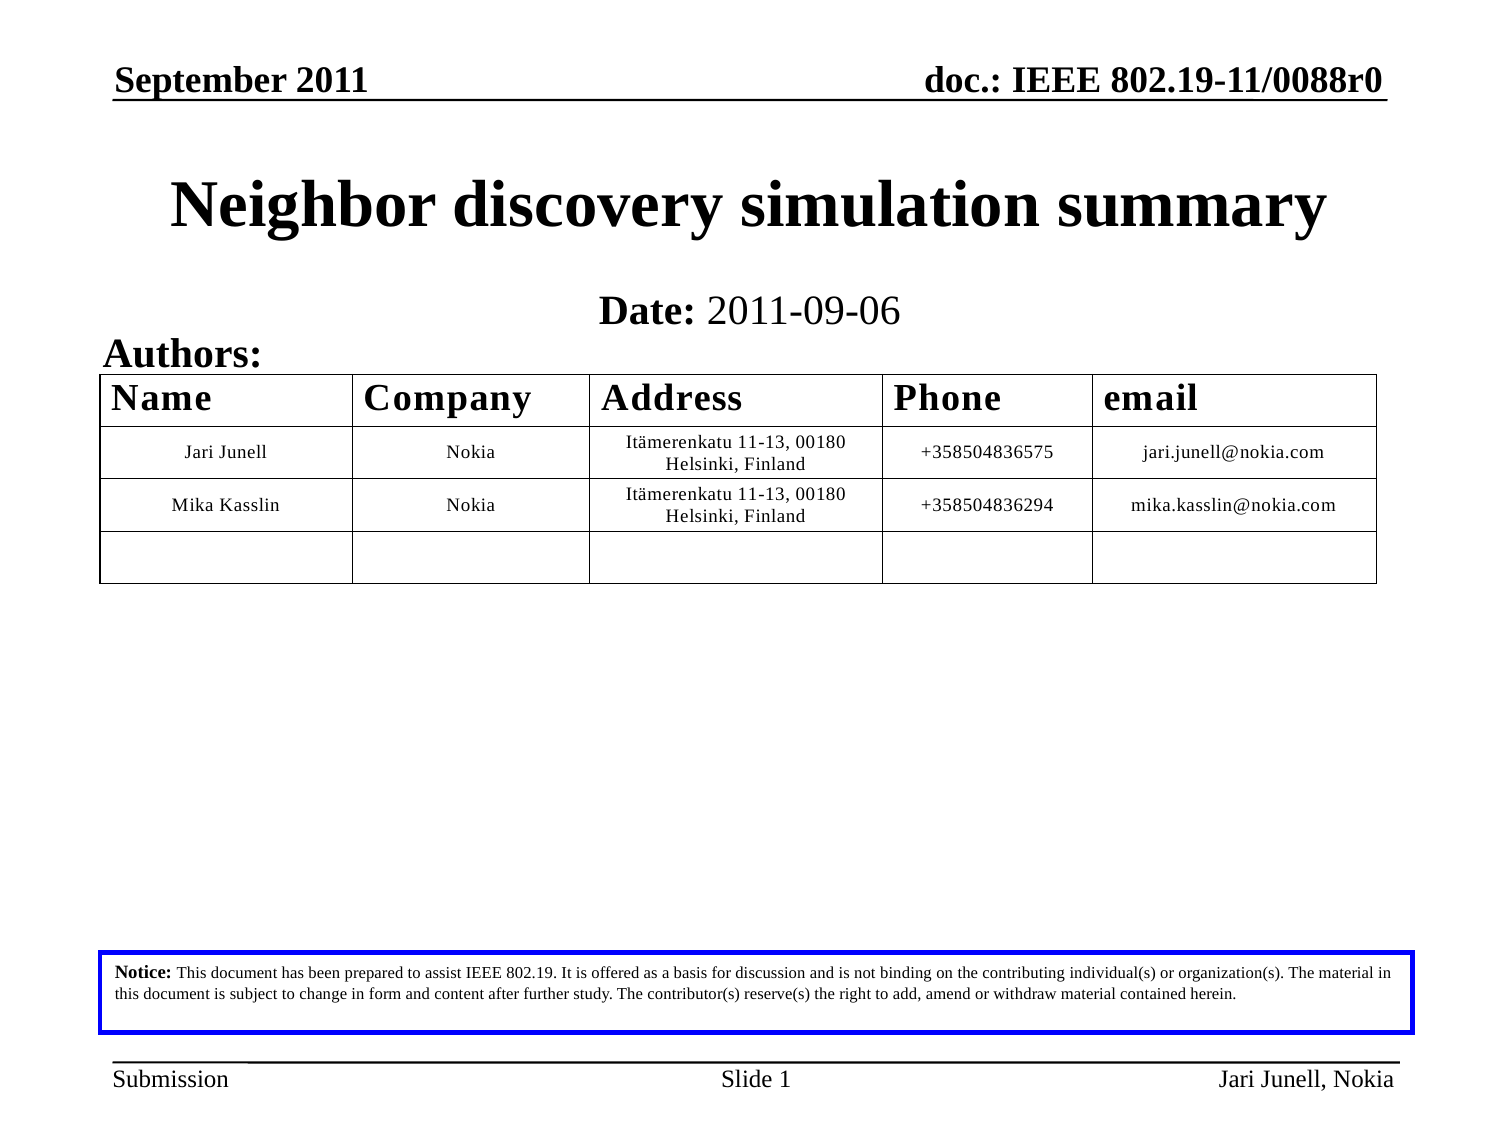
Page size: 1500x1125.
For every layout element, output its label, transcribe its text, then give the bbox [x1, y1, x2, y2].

footer Jari Junell, Nokia [1216, 1061, 1395, 1093]
title Neighbor discovery simulation summary [112, 112, 1388, 275]
text_box Notice: This document has been prepared to assist IEEE 802.19. It is offered as a basis for discussion and is not binding on the contributing individual(s) or organization(s). The material in this document is subject to change in form and content after further study. The contributor(s) reserve(s) the right to add, amend or withdraw material contained herein. [99, 952, 1413, 1033]
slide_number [114, 54, 372, 101]
list Date: 2011-09-06 [112, 275, 1388, 339]
text_box Authors: [87, 318, 325, 372]
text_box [84, 373, 1388, 862]
slide_number Slide 1 [712, 1061, 800, 1093]
